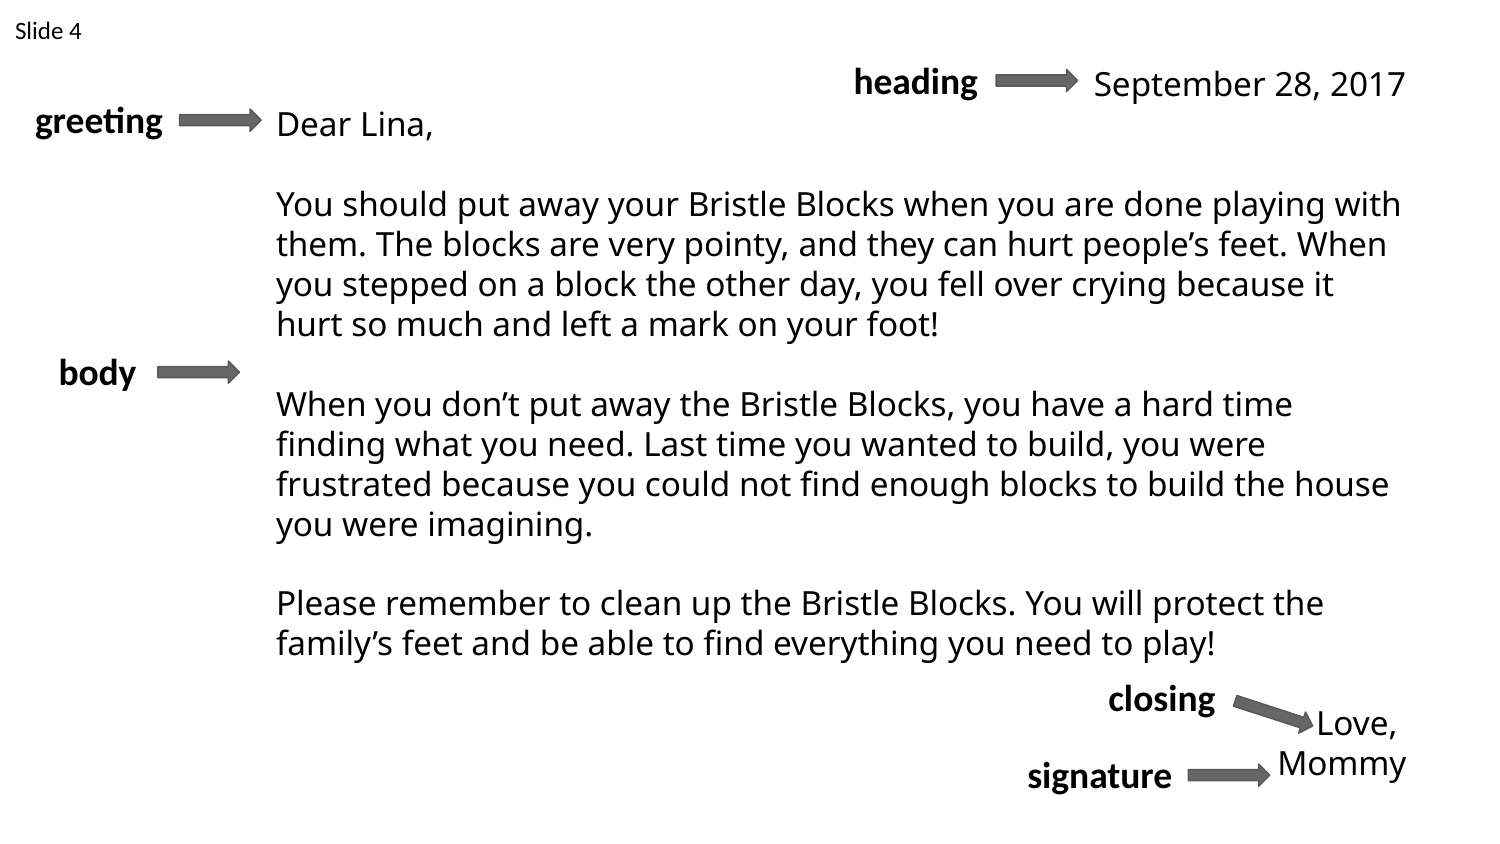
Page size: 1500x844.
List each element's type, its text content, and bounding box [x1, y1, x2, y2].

text_box signature [1012, 736, 1232, 814]
text_box heading [838, 41, 997, 120]
text_box [179, 109, 262, 132]
text_box September 28, 2017 Dear Lina, You should put away your Bristle Blocks when you are done playing with them. The blocks are very pointy, and they can hurt people’s feet. When you stepped on a block the other day, you fell over crying because it hurt so much and left a mark on your foot! When you don’t put away the Bristle Blocks, you have a hard time finding what you need. Last time you wanted to build, you were frustrated because you could not find enough blocks to build the house you were imagining. Please remember to clean up the Bristle Blocks. You will protect the family’s feet and be able to find everything you need to play! Love, Mommy [261, 48, 1422, 795]
text_box [157, 361, 240, 384]
text_box body [43, 333, 180, 411]
text_box closing [1093, 659, 1251, 737]
text_box [1251, 700, 1313, 734]
text_box Slide 4 [0, 0, 114, 66]
text_box [1232, 764, 1270, 787]
text_box [996, 69, 1078, 92]
text_box greeting [19, 81, 240, 159]
